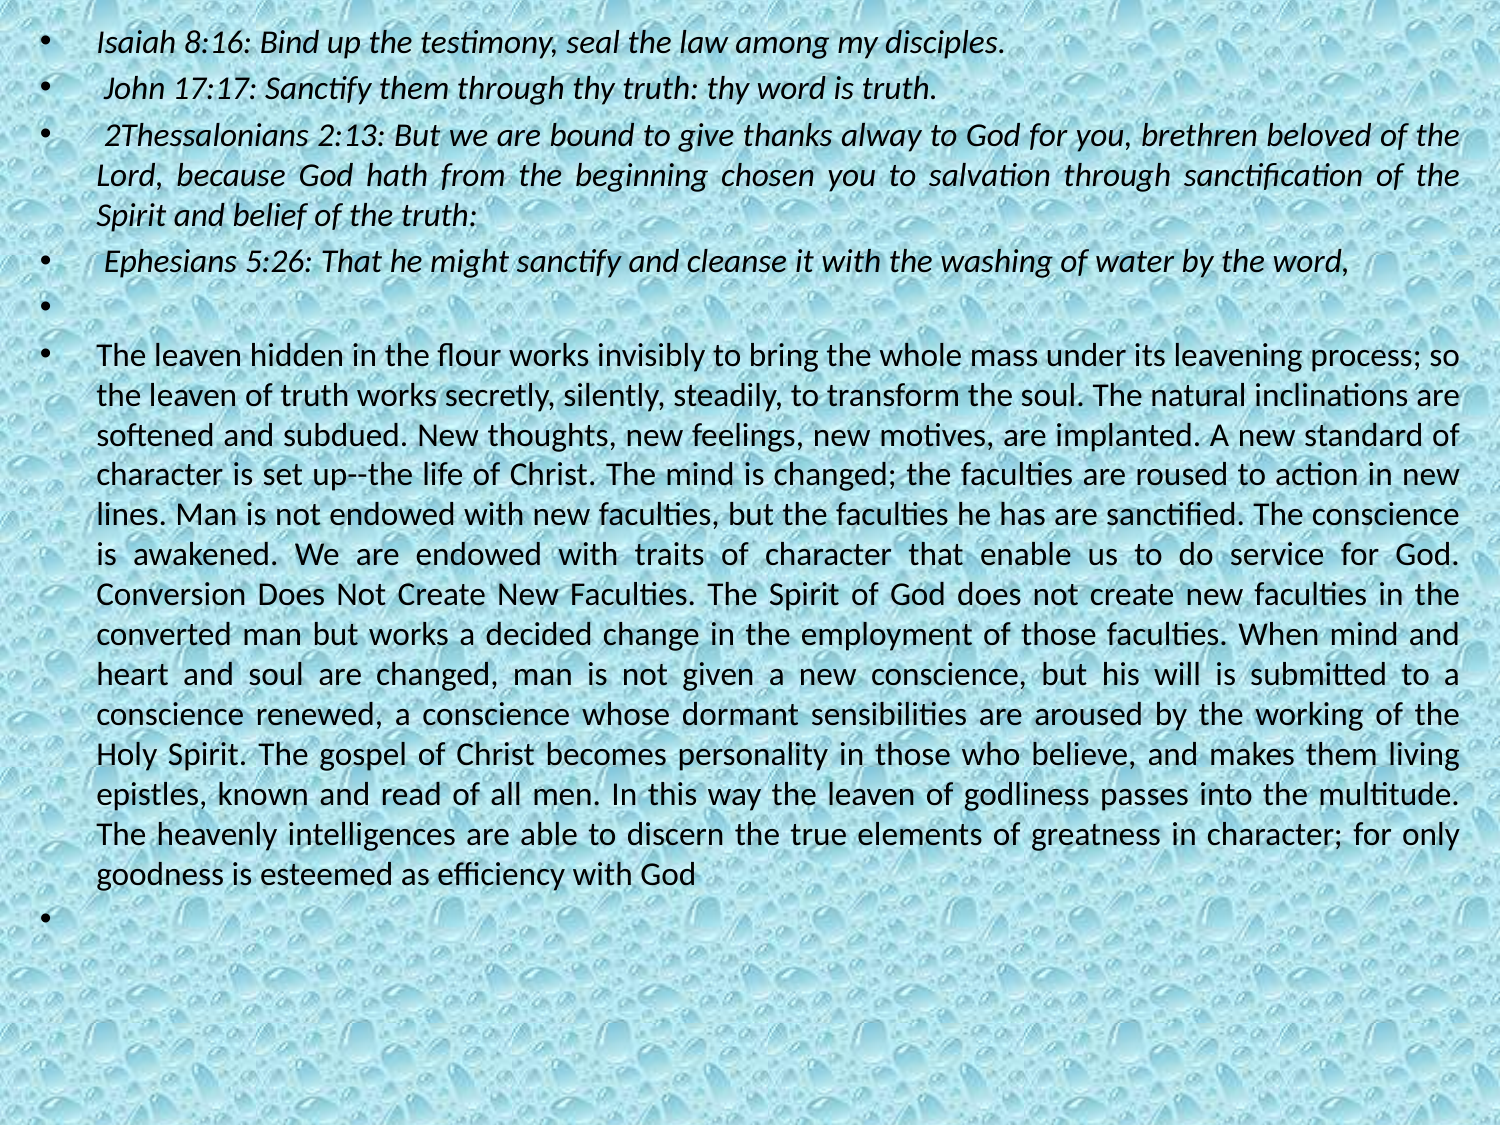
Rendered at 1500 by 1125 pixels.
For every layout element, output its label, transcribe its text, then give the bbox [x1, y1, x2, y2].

picture [0, 0, 1500, 1125]
list Isaiah 8:16: Bind up the testimony, seal the law among my disciples. John 17:17: Sanctify them through thy truth: thy word is truth. 2Thessalonians 2:13: But we are bound to give thanks alway to God for you, brethren beloved of the Lord, because God hath from the beginning chosen you to salvation through sanctification of the Spirit and belief of the truth: Ephesians 5:26: That he might sanctify and cleanse it with the washing of water by the word, The leaven hidden in the flour works invisibly to bring the whole mass under its leavening process; so the leaven of truth works secretly, silently, steadily, to transform the soul. The natural inclinations are softened and subdued. New thoughts, new feelings, new motives, are implanted. A new standard of character is set up--the life of Christ. The mind is changed; the faculties are roused to action in new lines. Man is not endowed with new faculties, but the faculties he has are sanctified. The conscience is awakened. We are endowed with traits of character that enable us to do service for God. Conversion Does Not Create New Faculties. The Spirit of God does not create new faculties in the converted man but works a decided change in the employment of those faculties. When mind and heart and soul are changed, man is not given a new conscience, but his will is submitted to a conscience renewed, a conscience whose dormant sensibilities are aroused by the working of the Holy Spirit. The gospel of Christ becomes personality in those who believe, and makes them living epistles, known and read of all men. In this way the leaven of godliness passes into the multitude. The heavenly intelligences are able to discern the true elements of greatness in character; for only goodness is esteemed as efficiency with God [24, 12, 1475, 1088]
